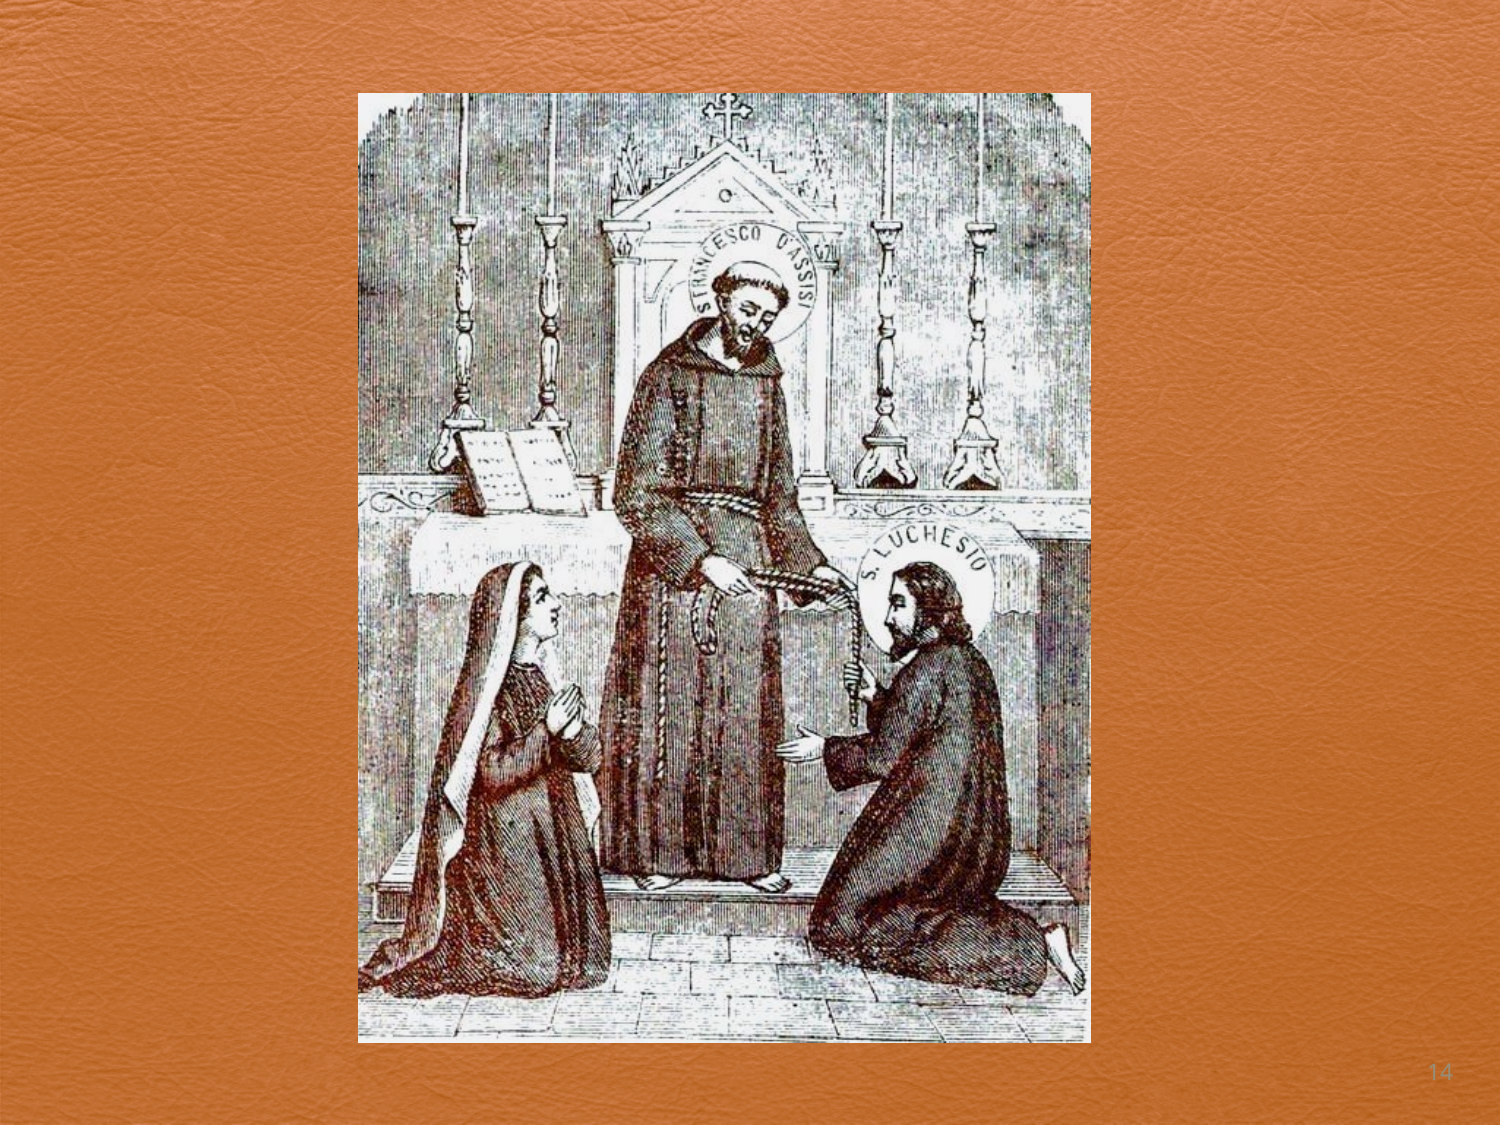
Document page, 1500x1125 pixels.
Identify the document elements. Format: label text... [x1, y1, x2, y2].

picture [0, 0, 1500, 1125]
text_box 1 [1118, 1042, 1469, 1103]
